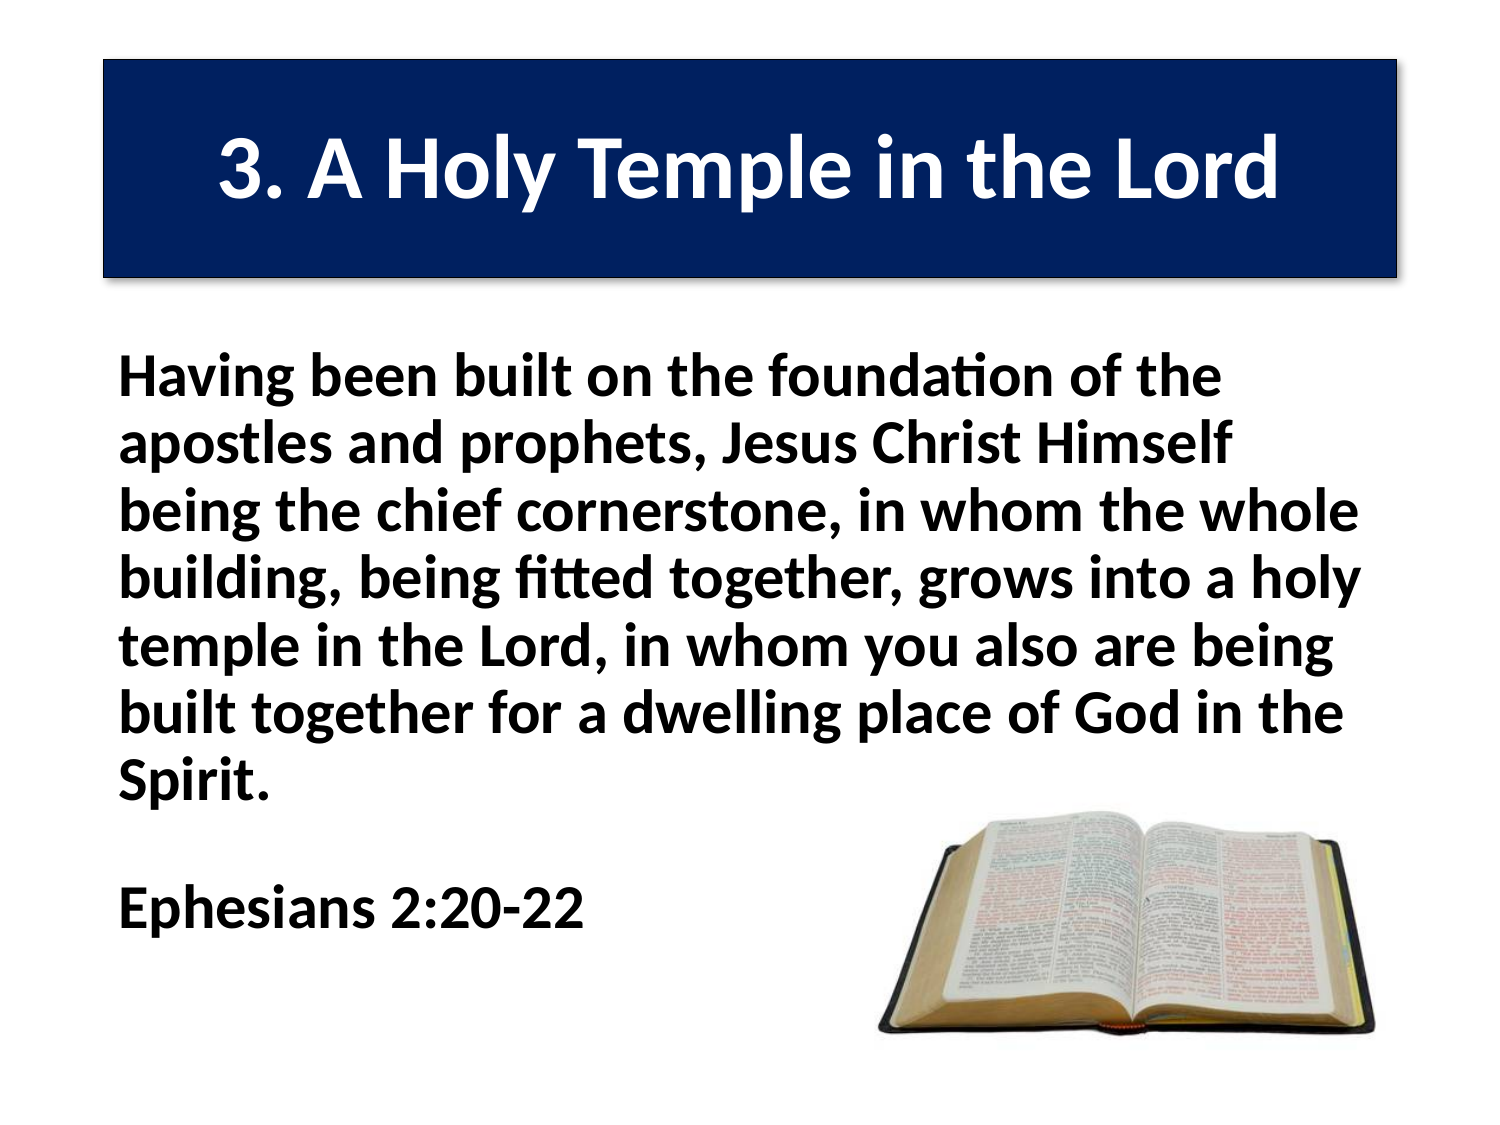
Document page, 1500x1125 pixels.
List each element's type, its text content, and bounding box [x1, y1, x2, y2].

picture [865, 746, 1397, 1102]
title 3. A Holy Temple in the Lord [103, 59, 1397, 278]
list Having been built on the foundation of the apostles and prophets, Jesus Christ Himself being the chief cornerstone, in whom the whole building, being fitted together, grows into a holy temple in the Lord, in whom you also are being built together for a dwelling place of God in the Spirit. Ephesians 2:20-22 [103, 334, 1397, 1014]
